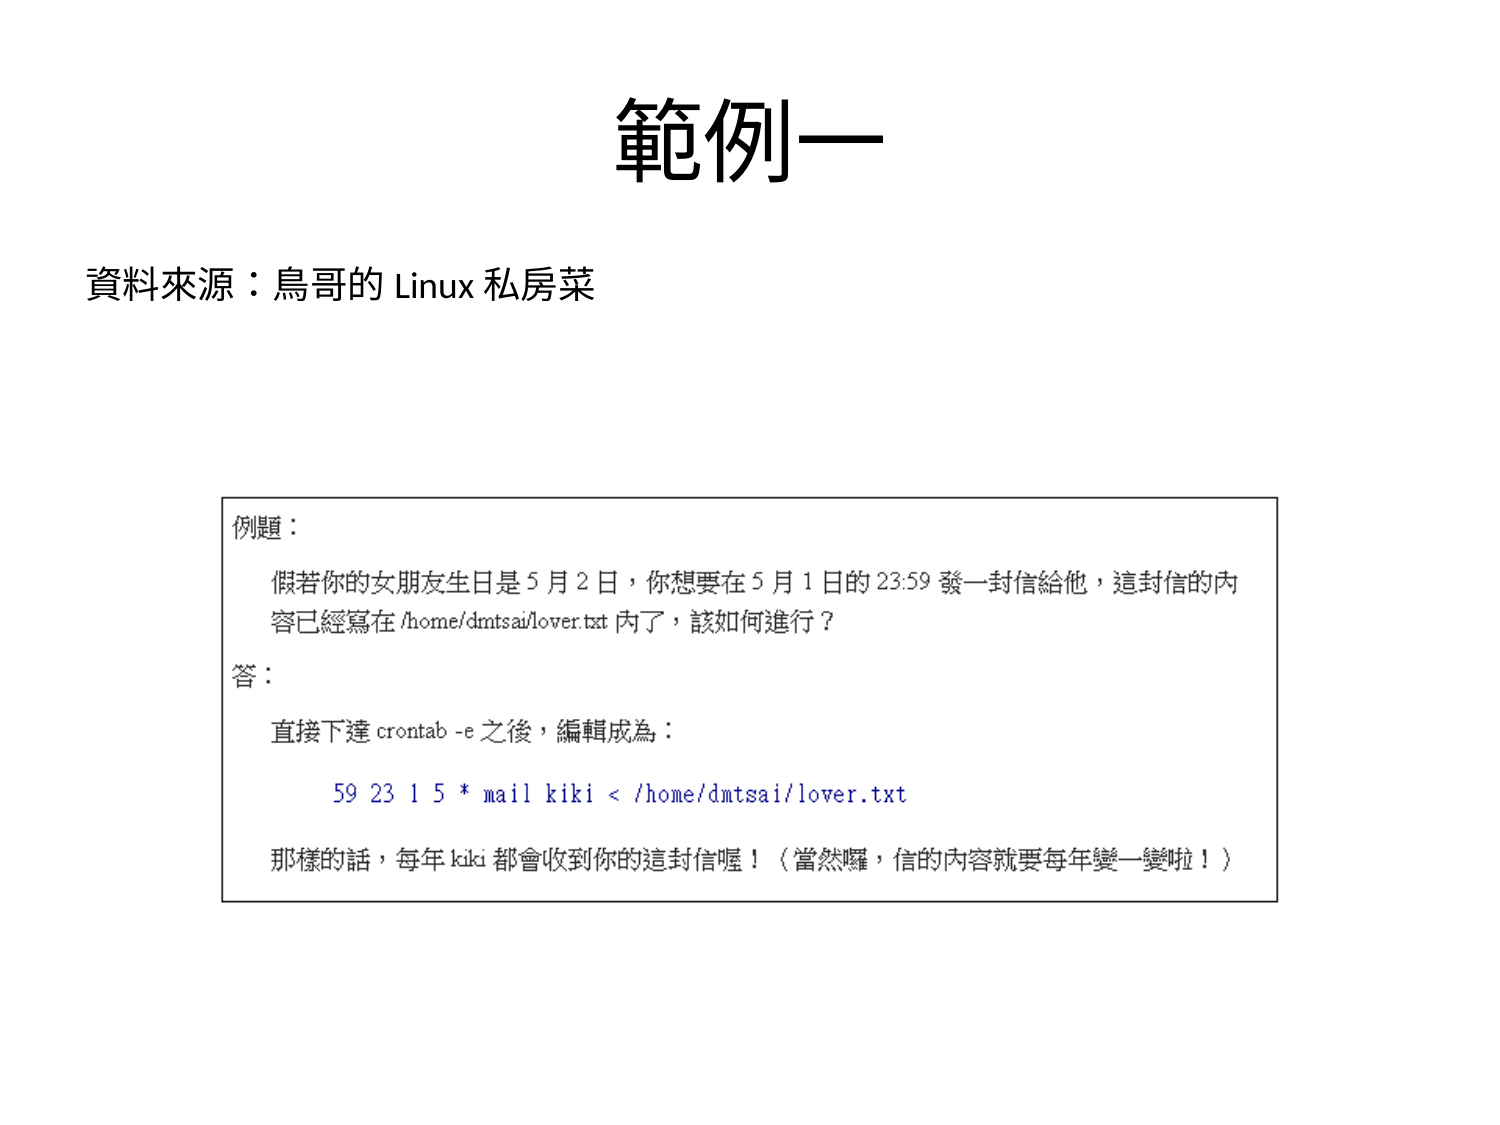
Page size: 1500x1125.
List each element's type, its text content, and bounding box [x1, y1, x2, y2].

text_box 資料來源：鳥哥的Linux私房菜 [70, 253, 611, 314]
picture [216, 491, 1284, 909]
title 範例一 [75, 45, 1425, 233]
